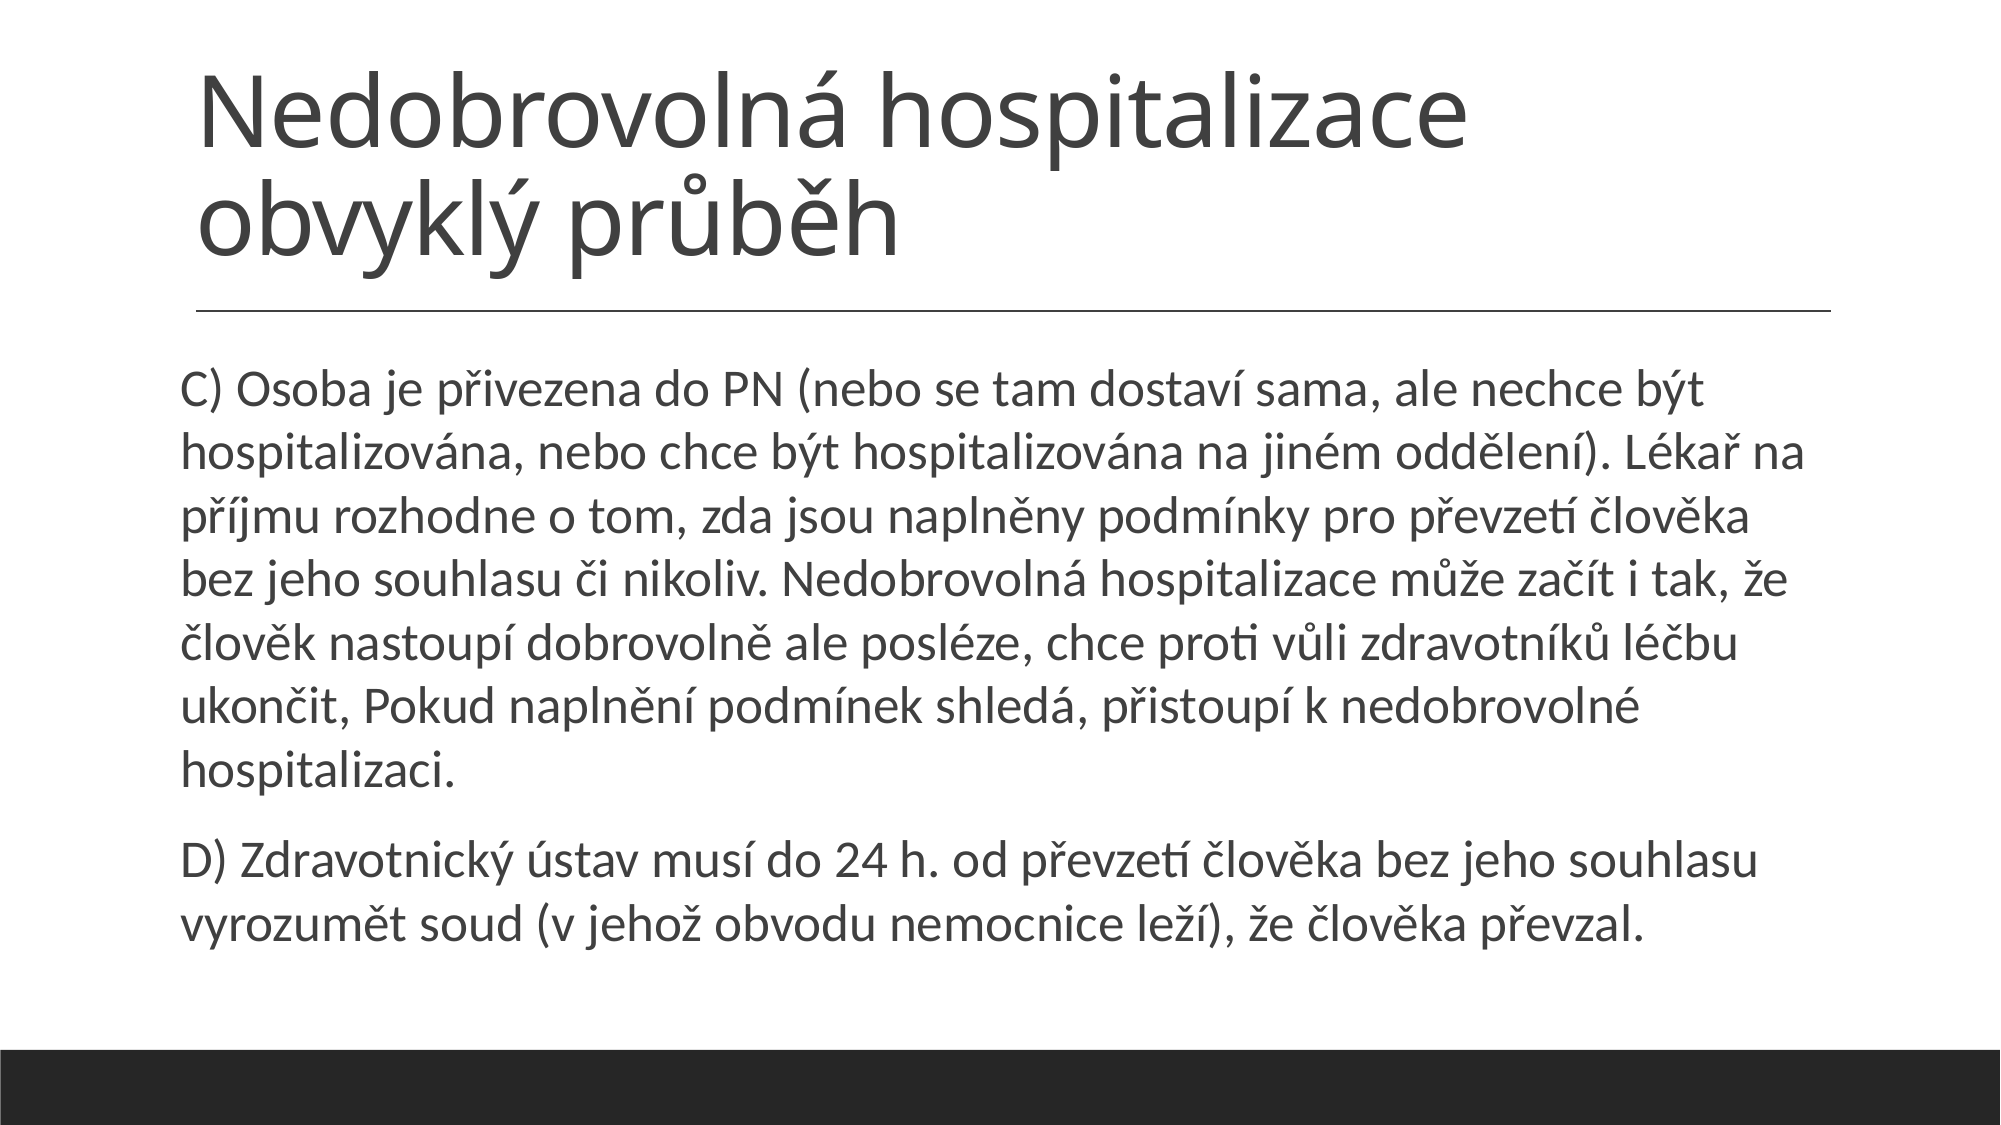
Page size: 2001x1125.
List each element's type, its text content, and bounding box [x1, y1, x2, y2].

list C) Osoba je přivezena do PN (nebo se tam dostaví sama, ale nechce být hospitalizována, nebo chce být hospitalizována na jiném oddělení). Lékař na příjmu rozhodne o tom, zda jsou naplněny podmínky pro převzetí člověka bez jeho souhlasu či nikoliv. Nedobrovolná hospitalizace může začít i tak, že člověk nastoupí dobrovolně ale posléze, chce proti vůli zdravotníků léčbu ukončit, Pokud naplnění podmínek shledá, přistoupí k nedobrovolné hospitalizaci. D) Zdravotnický ústav musí do 24 h. od převzetí člověka bez jeho souhlasu vyrozumět soud (v jehož obvodu nemocnice leží), že člověka převzal. [180, 345, 1830, 963]
title Nedobrovolná hospitalizace obvyklý průběh [180, 47, 1830, 285]
